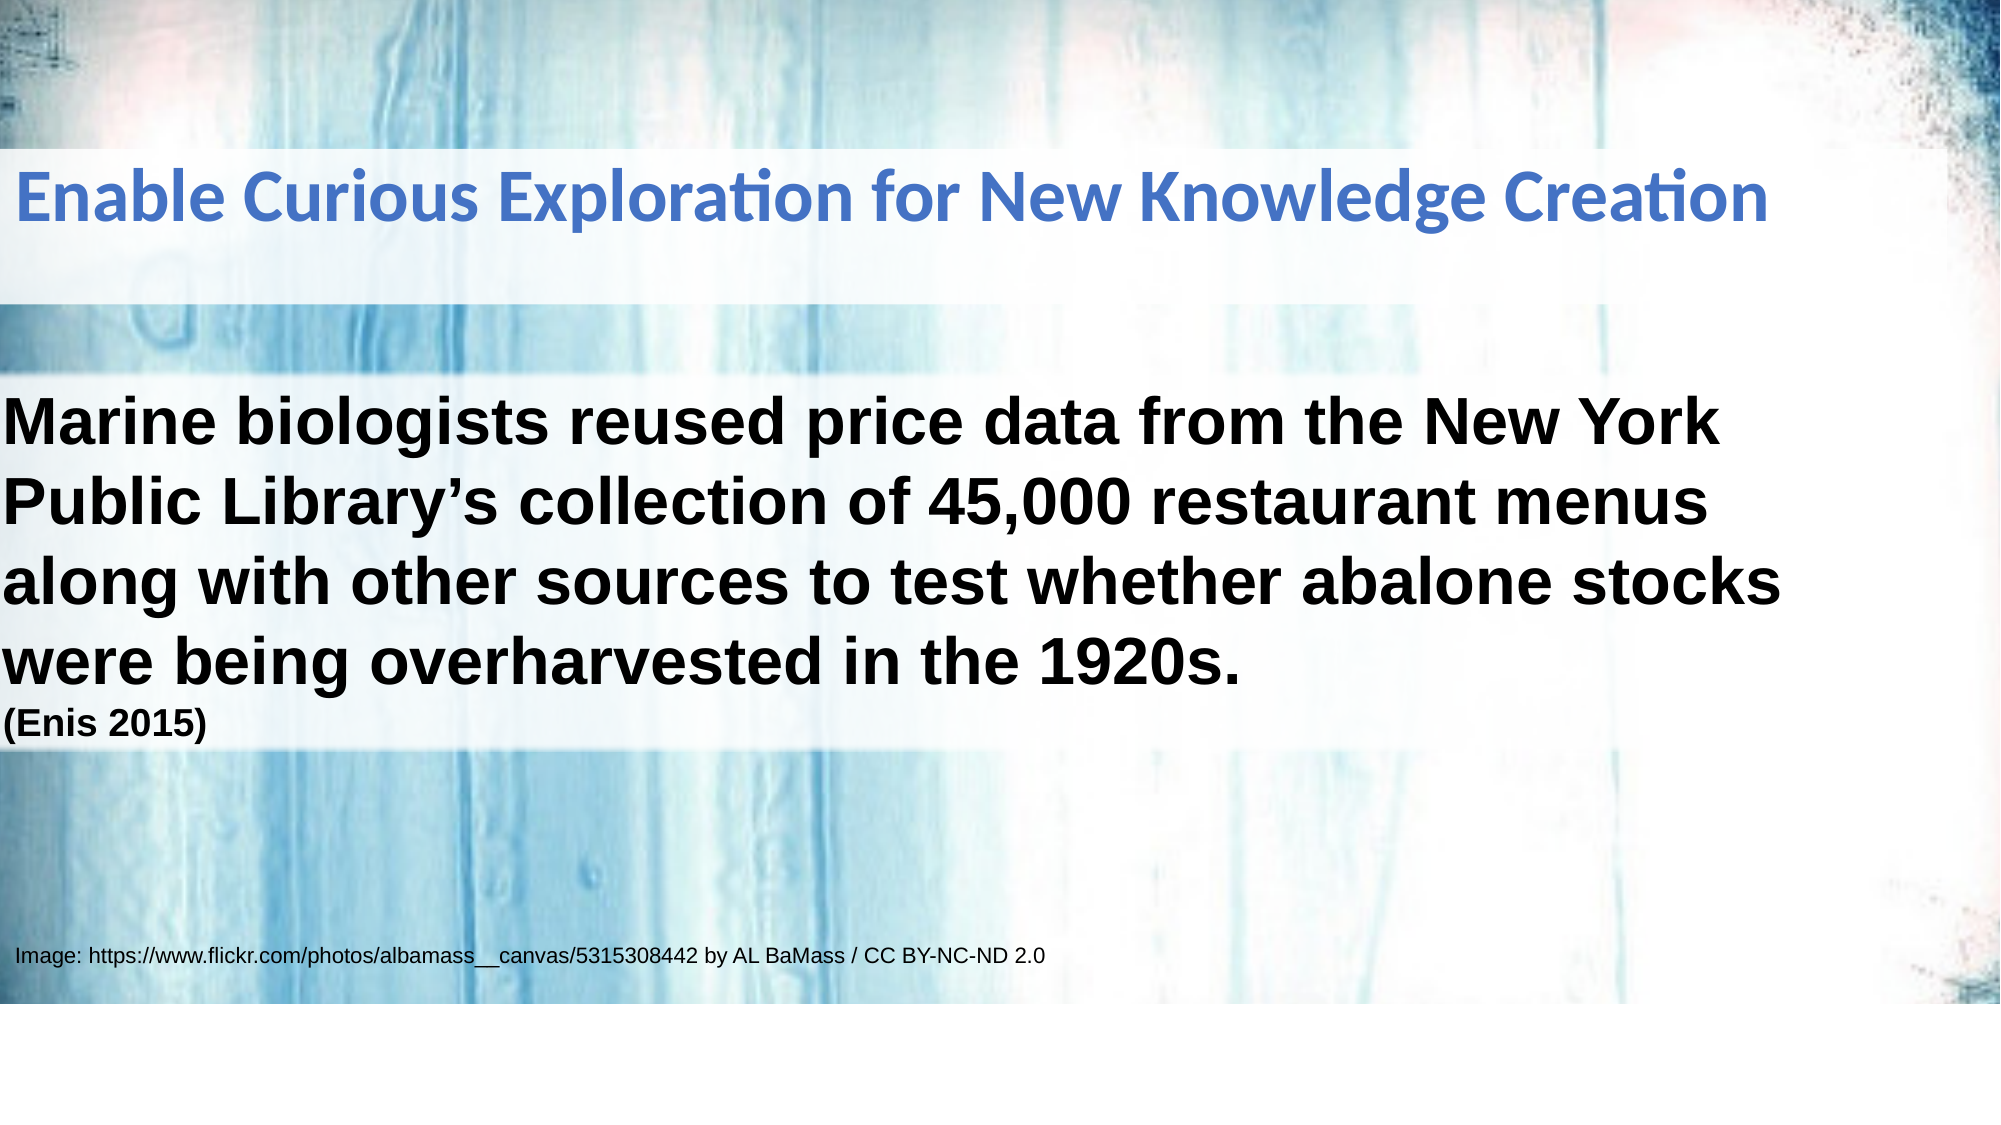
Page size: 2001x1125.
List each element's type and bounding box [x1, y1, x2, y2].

picture [0, 0, 2000, 1004]
